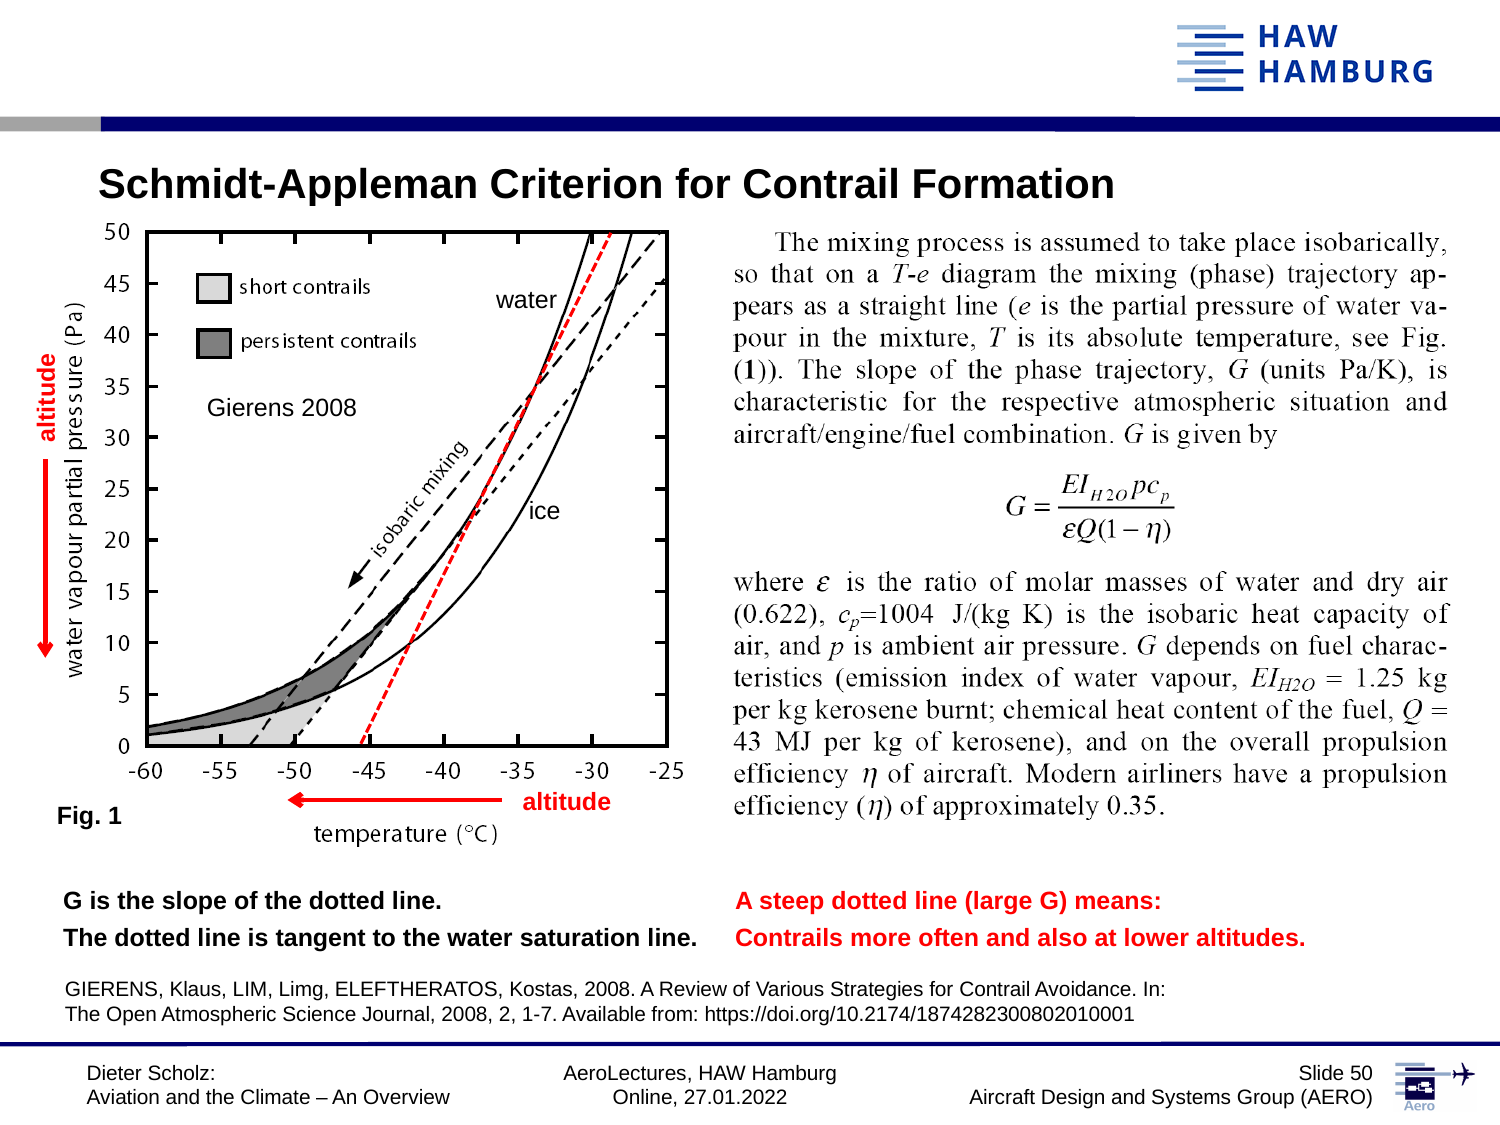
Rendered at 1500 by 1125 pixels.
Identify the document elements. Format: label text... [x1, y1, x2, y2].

text_box Schmidt-Appleman Criterion for Contrail Formation [83, 149, 1433, 223]
picture [1155, 3, 1452, 113]
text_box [22, 206, 698, 859]
text_box A steep dotted line (large G) means: Contrails more often and also at lower altitudes. [720, 871, 1427, 959]
picture [724, 226, 1461, 826]
picture [1393, 1060, 1477, 1112]
text_box GIERENS, Klaus, LIM, Limg, ELEFTHERATOS, Kostas, 2008. A Review of Various Strategies for Contrail Avoidance. In: The Open Atmospheric Science Journal, 2008, 2, 1-7. Available from: https://doi.org/10.2174/1874282300802010001 [49, 967, 1189, 1033]
text_box G is the slope of the dotted line. The dotted line is tangent to the water saturation line. [48, 871, 720, 959]
